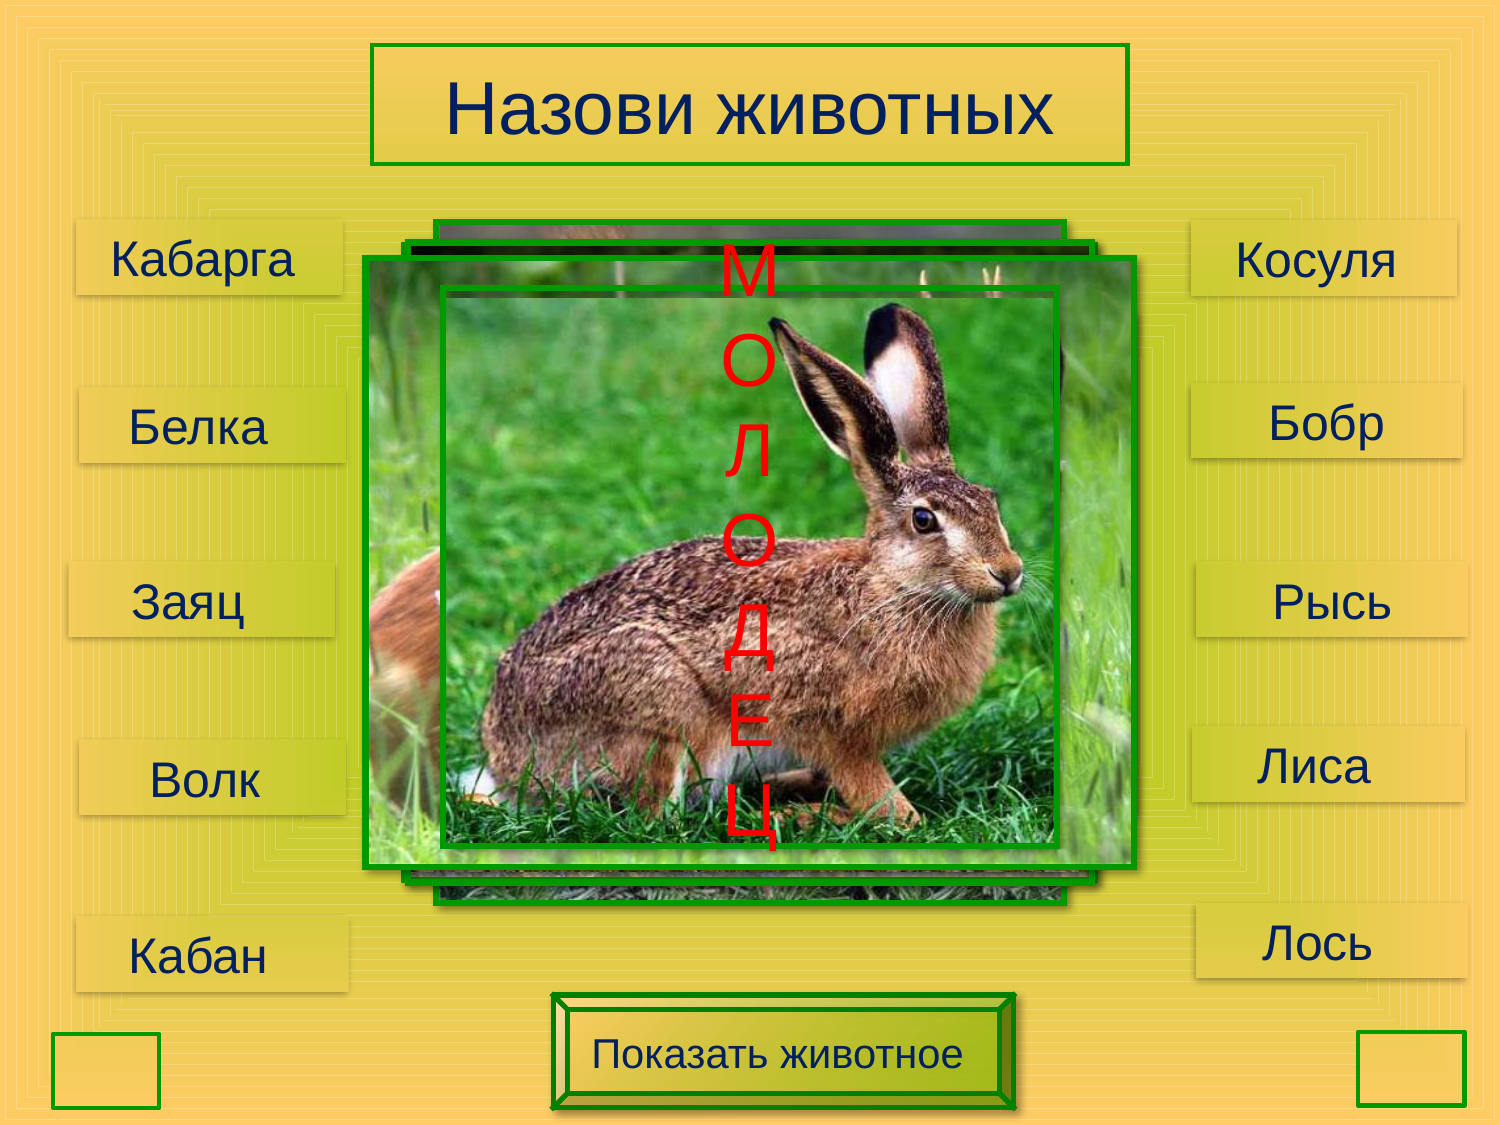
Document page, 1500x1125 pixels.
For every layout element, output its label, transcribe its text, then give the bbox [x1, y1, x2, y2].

text_box Бобр [1191, 383, 1463, 458]
text_box Косуля [1191, 220, 1457, 296]
text_box Заяц [68, 561, 335, 637]
title Назови животных [370, 43, 1130, 166]
text_box Показать животное [550, 992, 1017, 1111]
text_box Волк [79, 739, 346, 815]
picture [368, 225, 1132, 900]
text_box Лиса [1192, 726, 1465, 802]
text_box Кабан [76, 916, 349, 992]
text_box М О Л О Д Е Ц [637, 214, 863, 223]
text_box [1356, 1030, 1467, 1108]
text_box [51, 1032, 161, 1110]
text_box Лось [1196, 903, 1469, 978]
text_box Кабарга [76, 219, 343, 295]
text_box Белка [79, 387, 346, 463]
text_box Рысь [1196, 561, 1468, 637]
